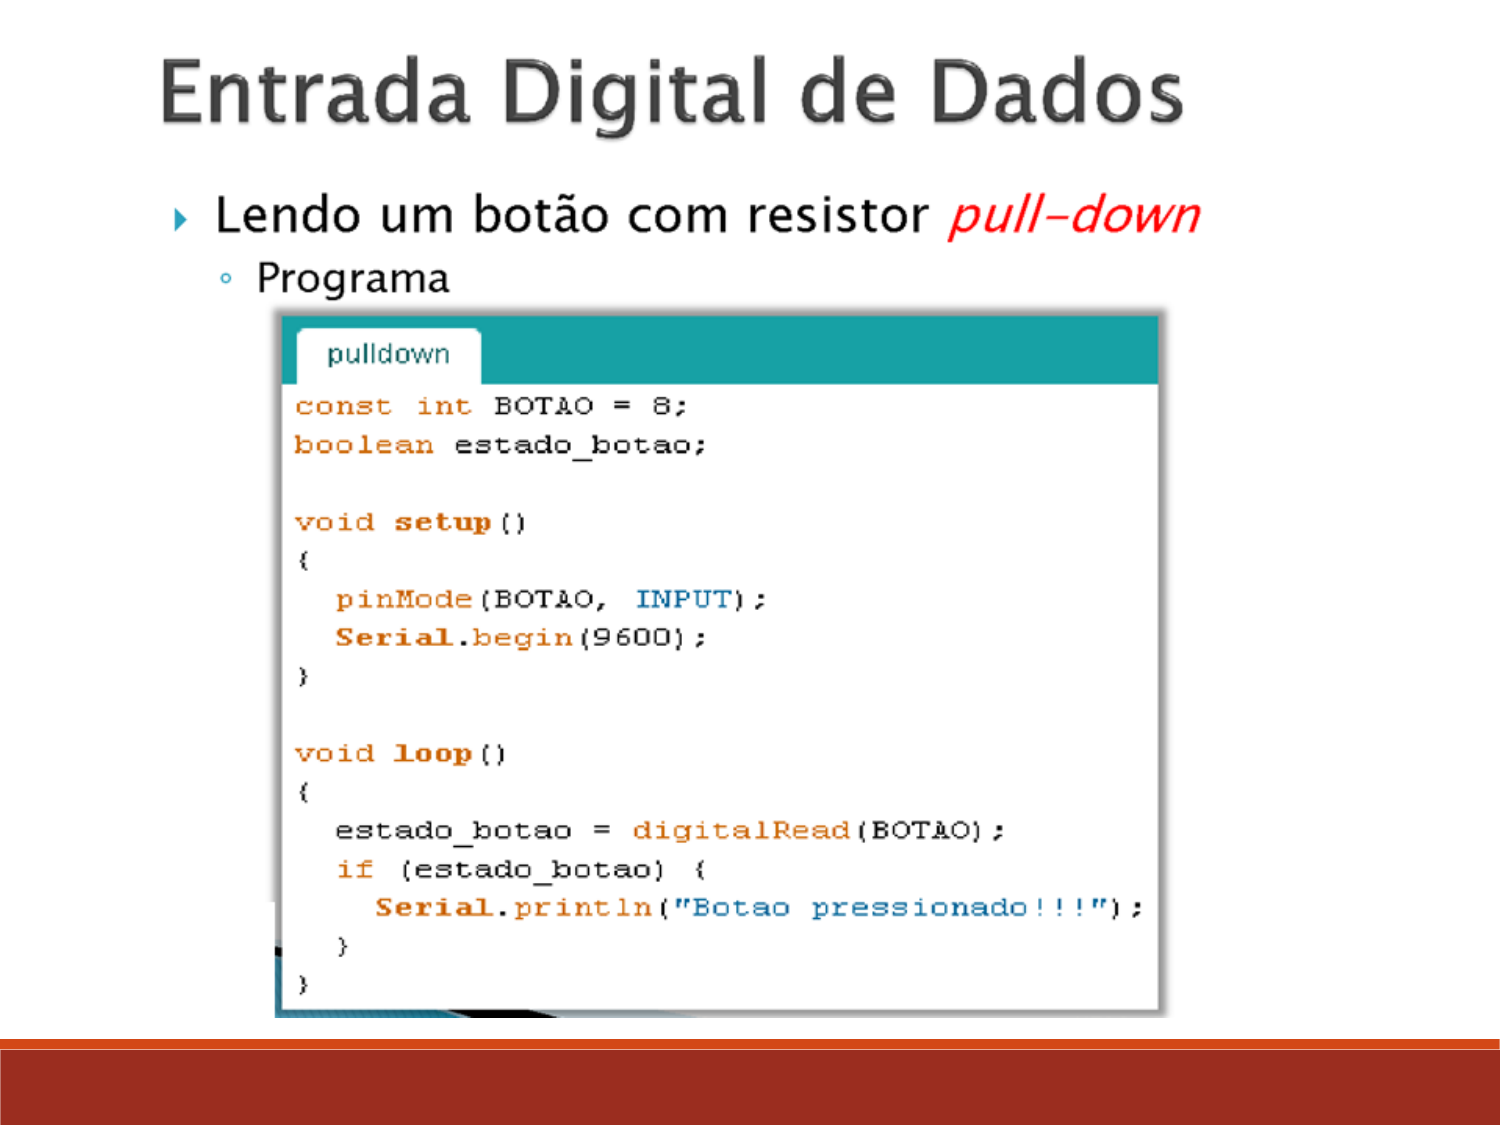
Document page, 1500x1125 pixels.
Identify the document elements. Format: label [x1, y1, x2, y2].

picture [150, 43, 1350, 1018]
